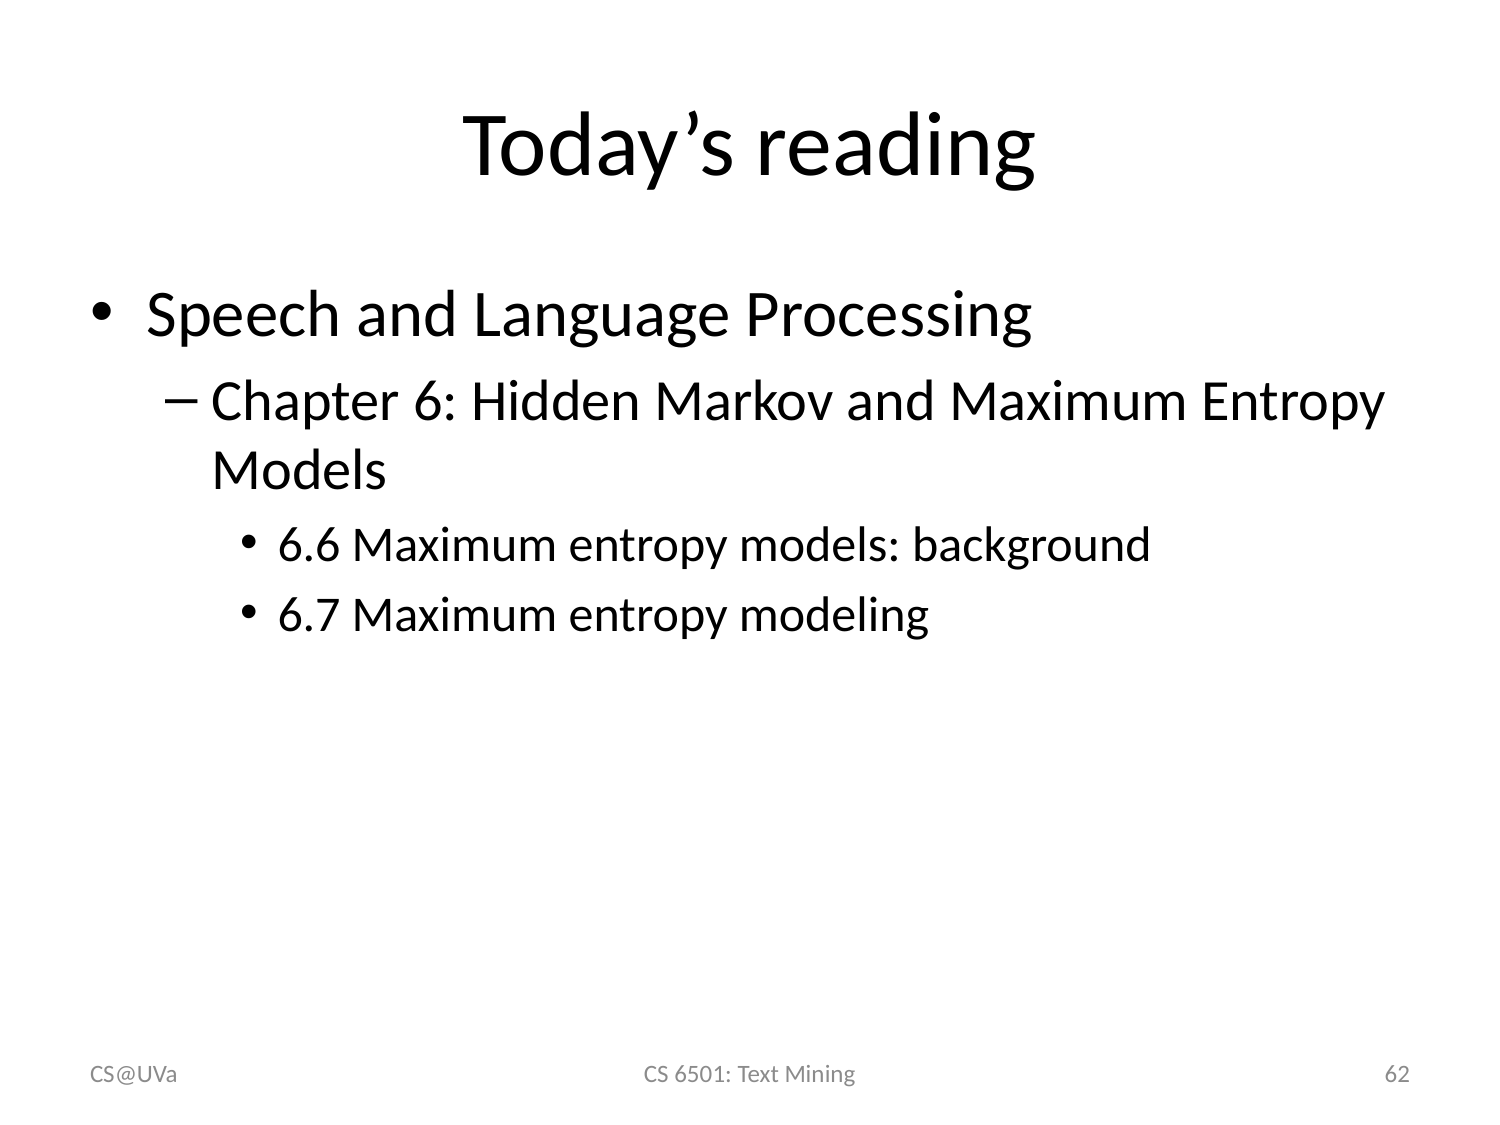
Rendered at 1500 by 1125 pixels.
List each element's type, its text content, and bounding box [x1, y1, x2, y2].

title Today’s reading [75, 45, 1425, 233]
slide_number CS@UVa [75, 1042, 425, 1103]
footer CS 6501: Text Mining [512, 1042, 988, 1103]
slide_number 62 [1074, 1042, 1425, 1103]
list Speech and Language Processing Chapter 6: Hidden Markov and Maximum Entropy Models 6.6 Maximum entropy models: background 6.7 Maximum entropy modeling [75, 262, 1425, 1005]
